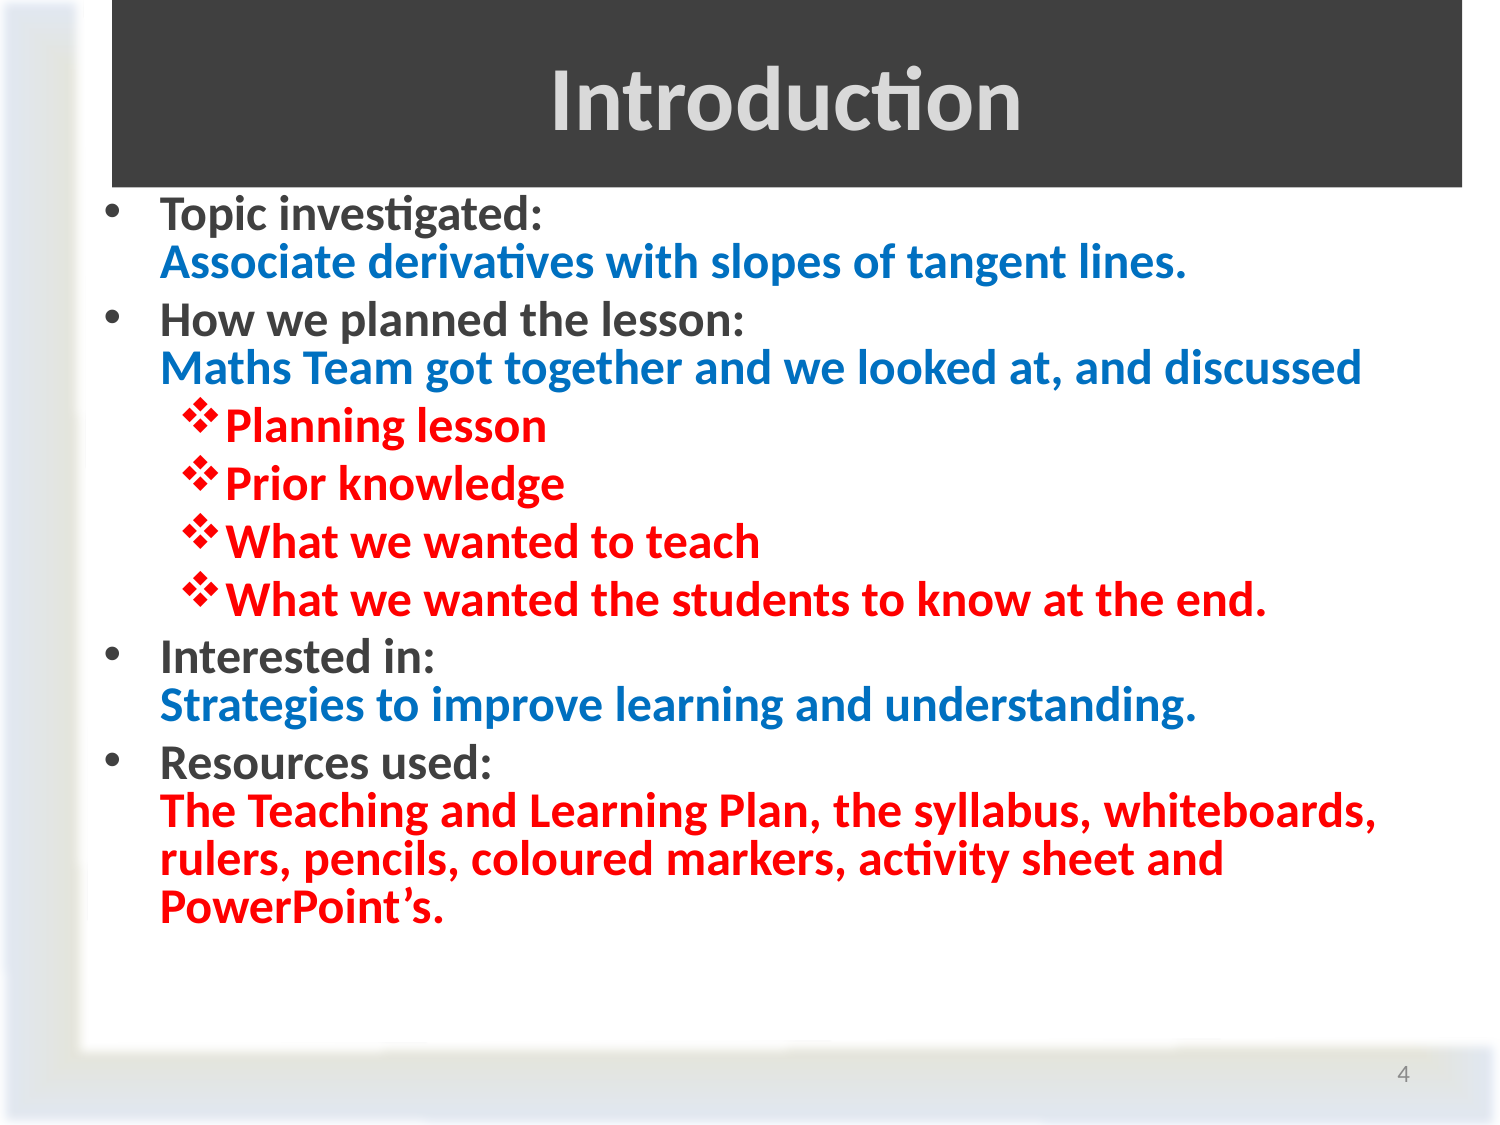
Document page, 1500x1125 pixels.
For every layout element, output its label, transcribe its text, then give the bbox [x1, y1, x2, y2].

list Topic investigated: Associate derivatives with slopes of tangent lines. How we planned the lesson: Maths Team got together and we looked at, and discussed Planning lesson Prior knowledge What we wanted to teach What we wanted the students to know at the end. Interested in: Strategies to improve learning and understanding. Resources used: The Teaching and Learning Plan, the syllabus, whiteboards, rulers, pencils, coloured markers, activity sheet and PowerPoint’s. [88, 184, 1439, 988]
slide_number 4 [1074, 1042, 1425, 1103]
title Introduction [111, 0, 1463, 188]
